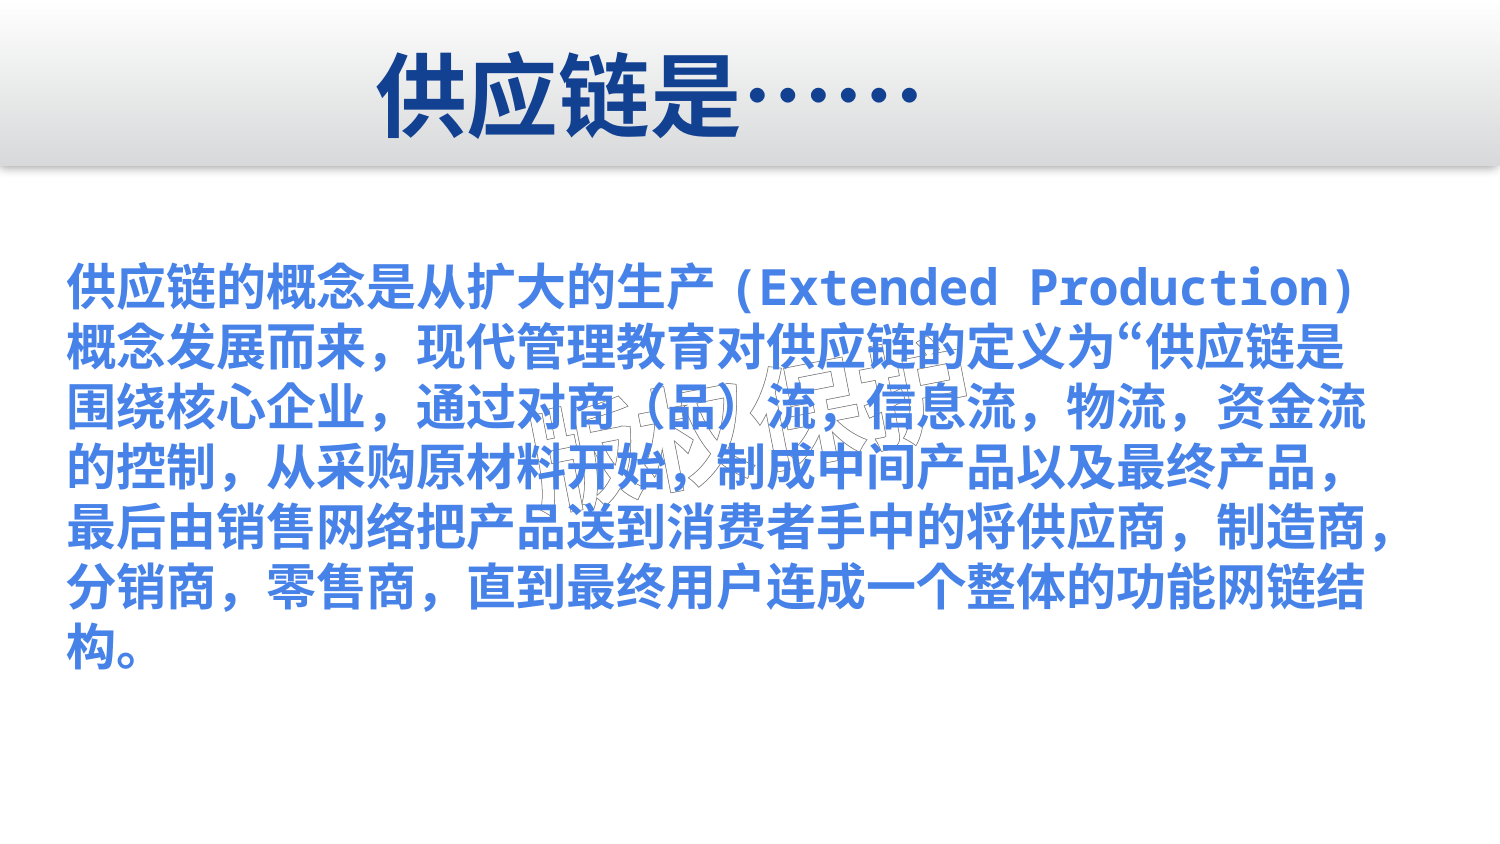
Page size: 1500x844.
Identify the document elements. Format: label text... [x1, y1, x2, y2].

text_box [0, 0, 1500, 166]
text_box 供应链的概念是从扩大的生产(Extended Production)概念发展而来，现代管理教育对供应链的定义为“供应链是围绕核心企业，通过对商（品）流，信息流，物流，资金流的控制，从采购原材料开始，制成中间产品以及最终产品，最后由销售网络把产品送到消费者手中的将供应商，制造商，分销商，零售商，直到最终用户连成一个整体的功能网链结构。 [51, 175, 1397, 683]
